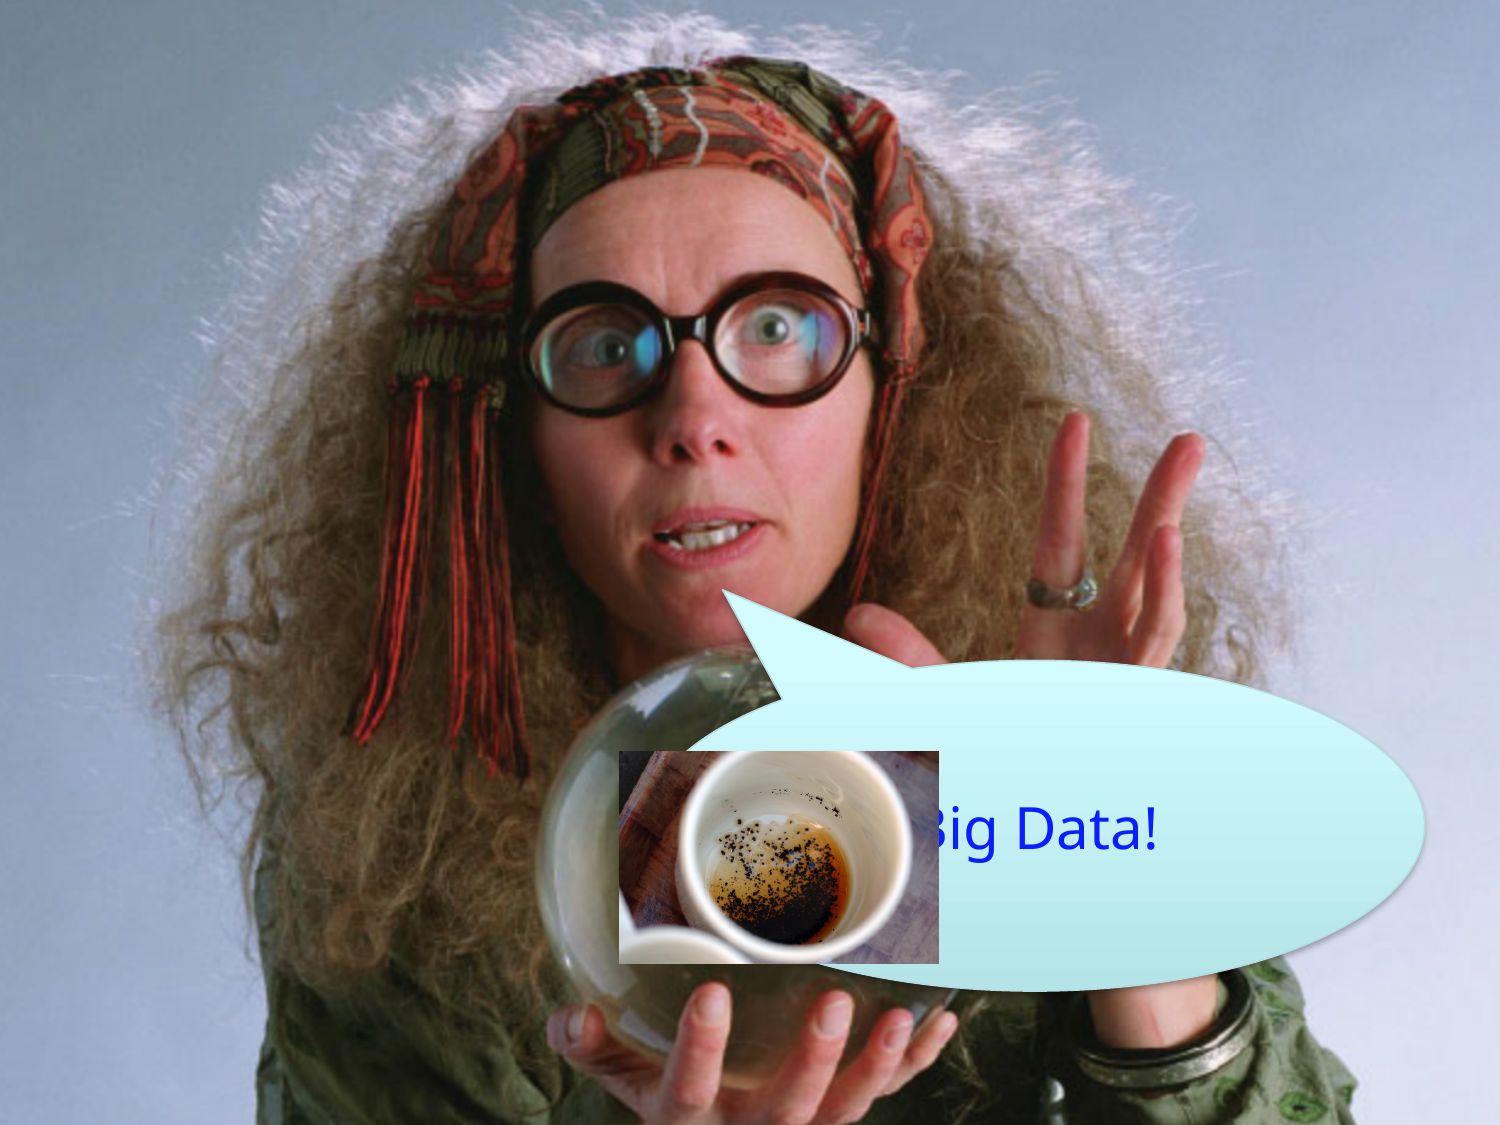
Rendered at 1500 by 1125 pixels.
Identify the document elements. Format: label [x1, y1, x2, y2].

picture [618, 751, 940, 965]
list [0, 0, 1500, 1125]
